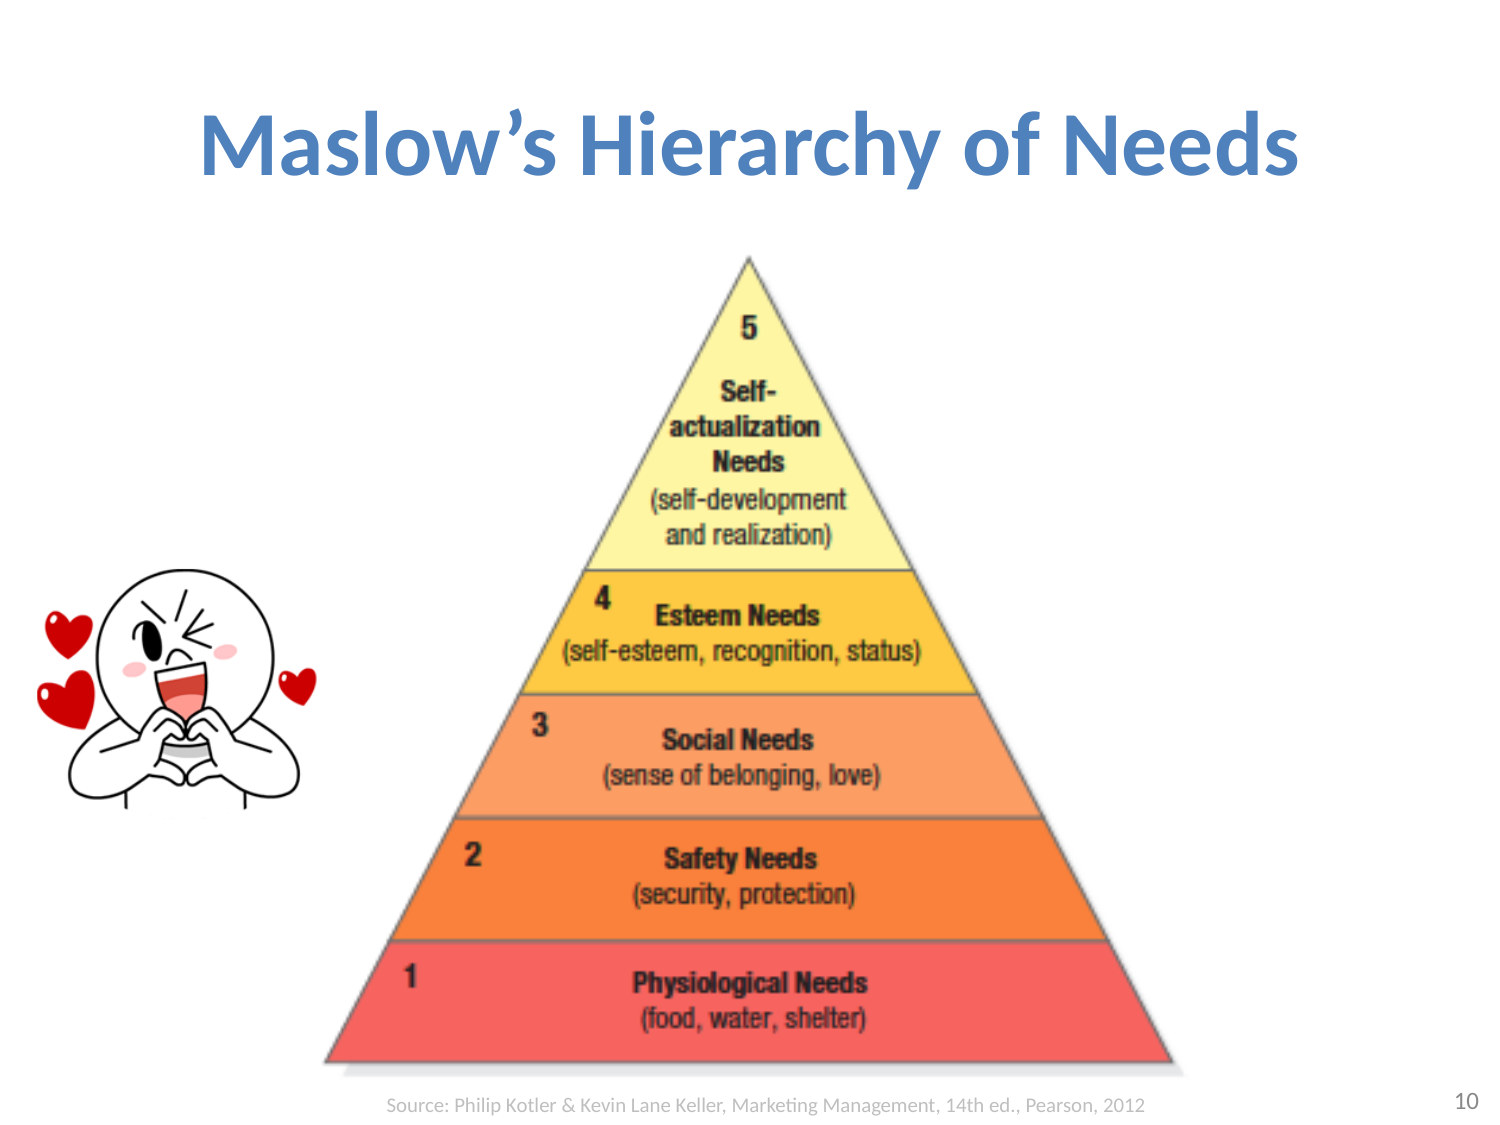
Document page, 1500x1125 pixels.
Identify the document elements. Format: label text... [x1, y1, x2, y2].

slide_number 10 [1200, 1069, 1495, 1125]
title Maslow’s Hierarchy of Needs [75, 45, 1425, 233]
picture [29, 243, 1195, 1083]
text_box Source: Philip Kotler & Kevin Lane Keller, Marketing Management, 14th ed., Pearson, 2012 [277, 1084, 1255, 1125]
